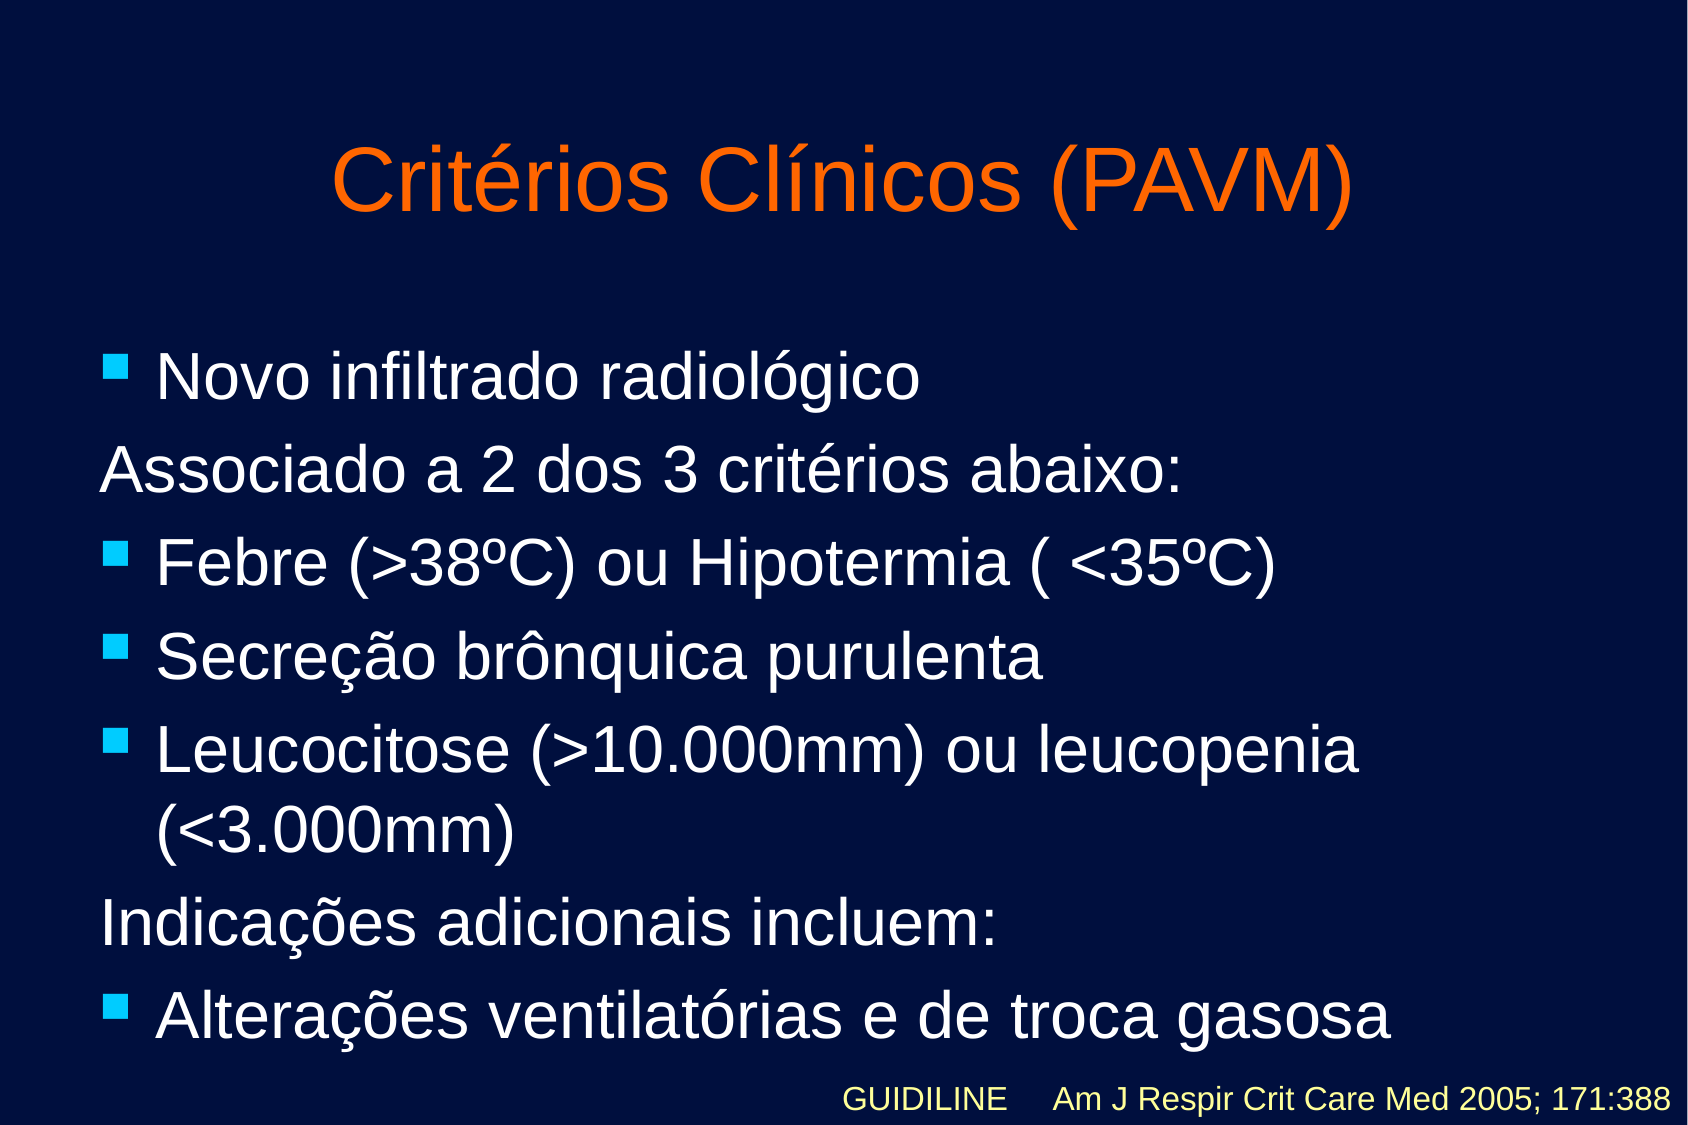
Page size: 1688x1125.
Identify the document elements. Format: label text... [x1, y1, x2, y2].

list Novo infiltrado radiológico Associado a 2 dos 3 critérios abaixo: Febre (>38ºC) ou Hipotermia ( <35ºC) Secreção brônquica purulenta Leucocitose (>10.000mm) ou leucopenia (<3.000mm) Indicações adicionais incluem: Alterações ventilatórias e de troca gasosa [84, 324, 1604, 1001]
title Critérios Clínicos (PAVM) [84, 114, 1604, 236]
footer GUIDILINE Am J Respir Crit Care Med 2005; 171:388 [0, 1046, 1688, 1125]
